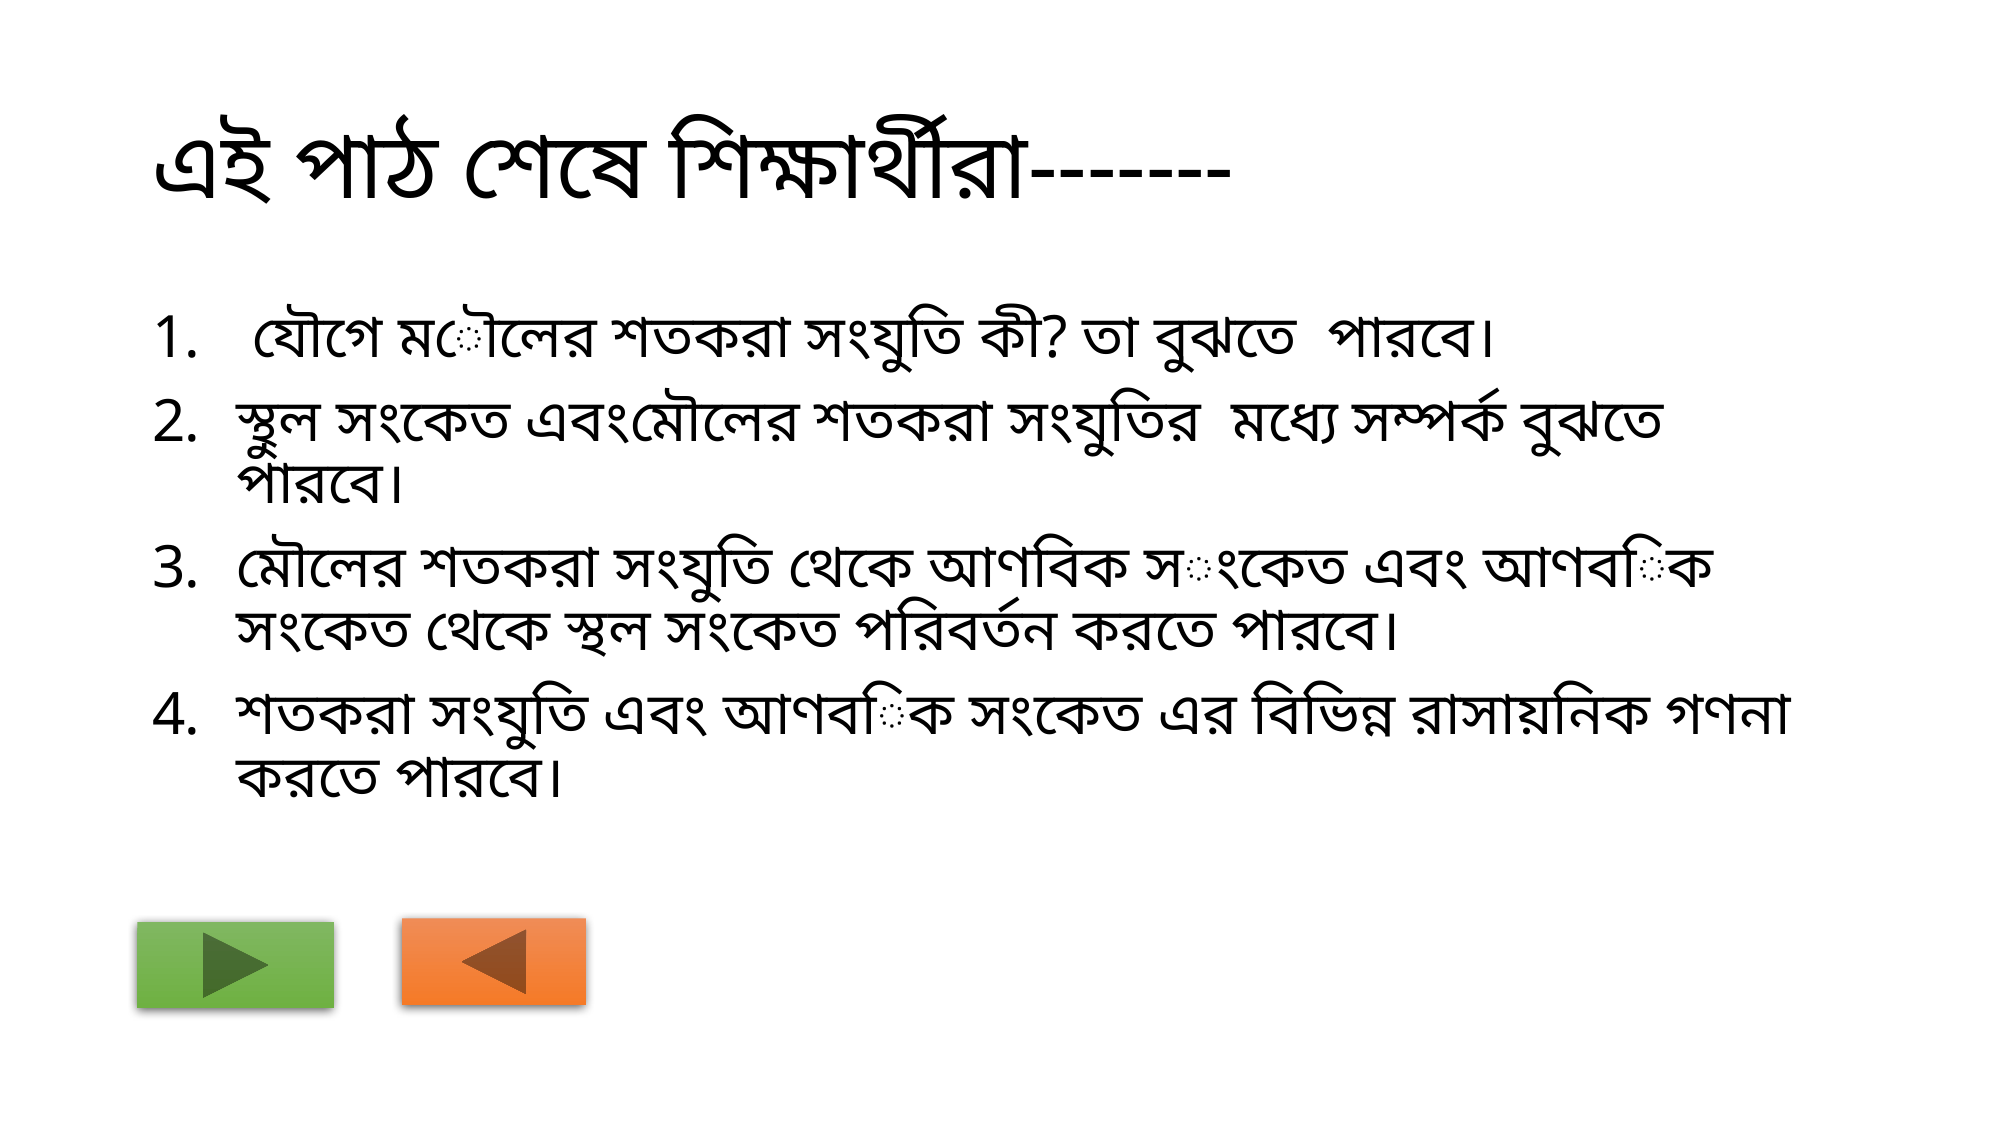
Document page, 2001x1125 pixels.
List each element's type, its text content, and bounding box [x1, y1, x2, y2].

title এই পাঠ শেষে শিক্ষার্থীরা------- [137, 59, 1863, 278]
list যৌগে মৌলের শতকরা সংযুতি কী? তা বুঝতে পারবে। স্থুল সংকেত এবংমৌলের শতকরা সংযুতির মধ্যে সম্পর্ক বুঝতে পারবে। মৌলের শতকরা সংযুতি থেকে আণবিক সংকেত এবং আণবিক সংকেত থেকে স্থল সংকেত পরিবর্তন করতে পারবে। শতকরা সংযুতি এবং আণবিক সংকেত এর বিভিন্ন রাসায়নিক গণনা করতে পারবে। [137, 299, 1863, 1014]
